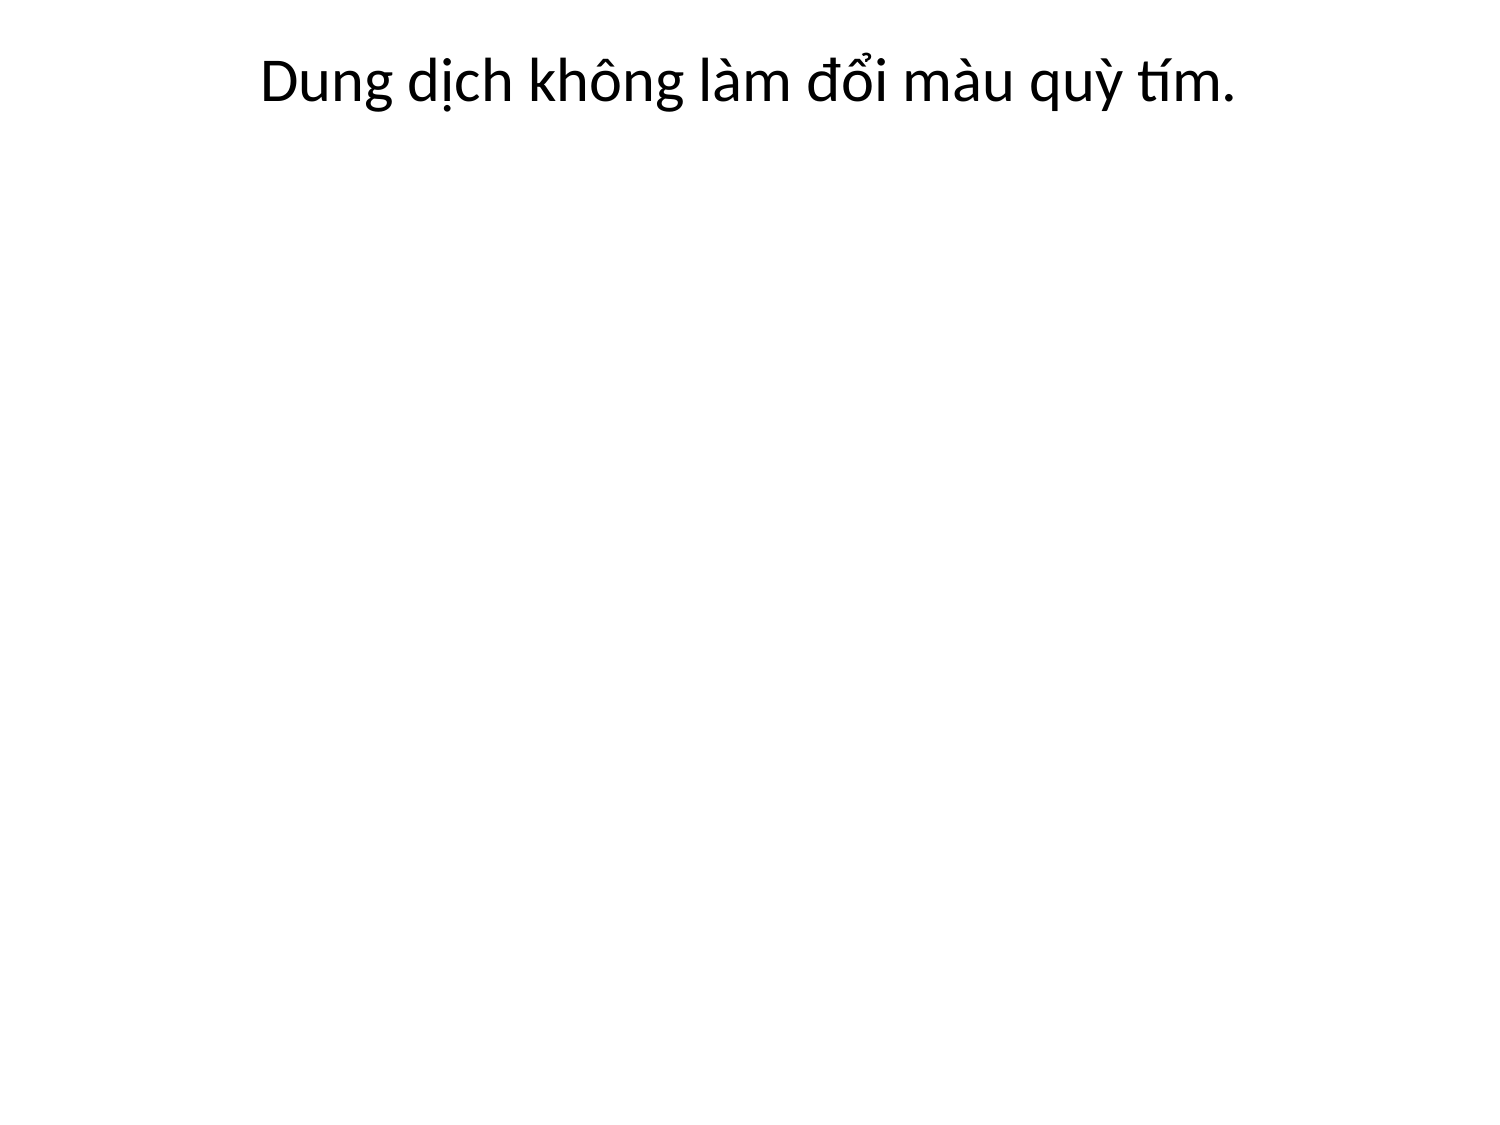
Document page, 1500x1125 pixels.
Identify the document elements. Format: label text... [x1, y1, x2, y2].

text_box Dung dịch không làm đổi màu quỳ tím. [0, 44, 1500, 108]
